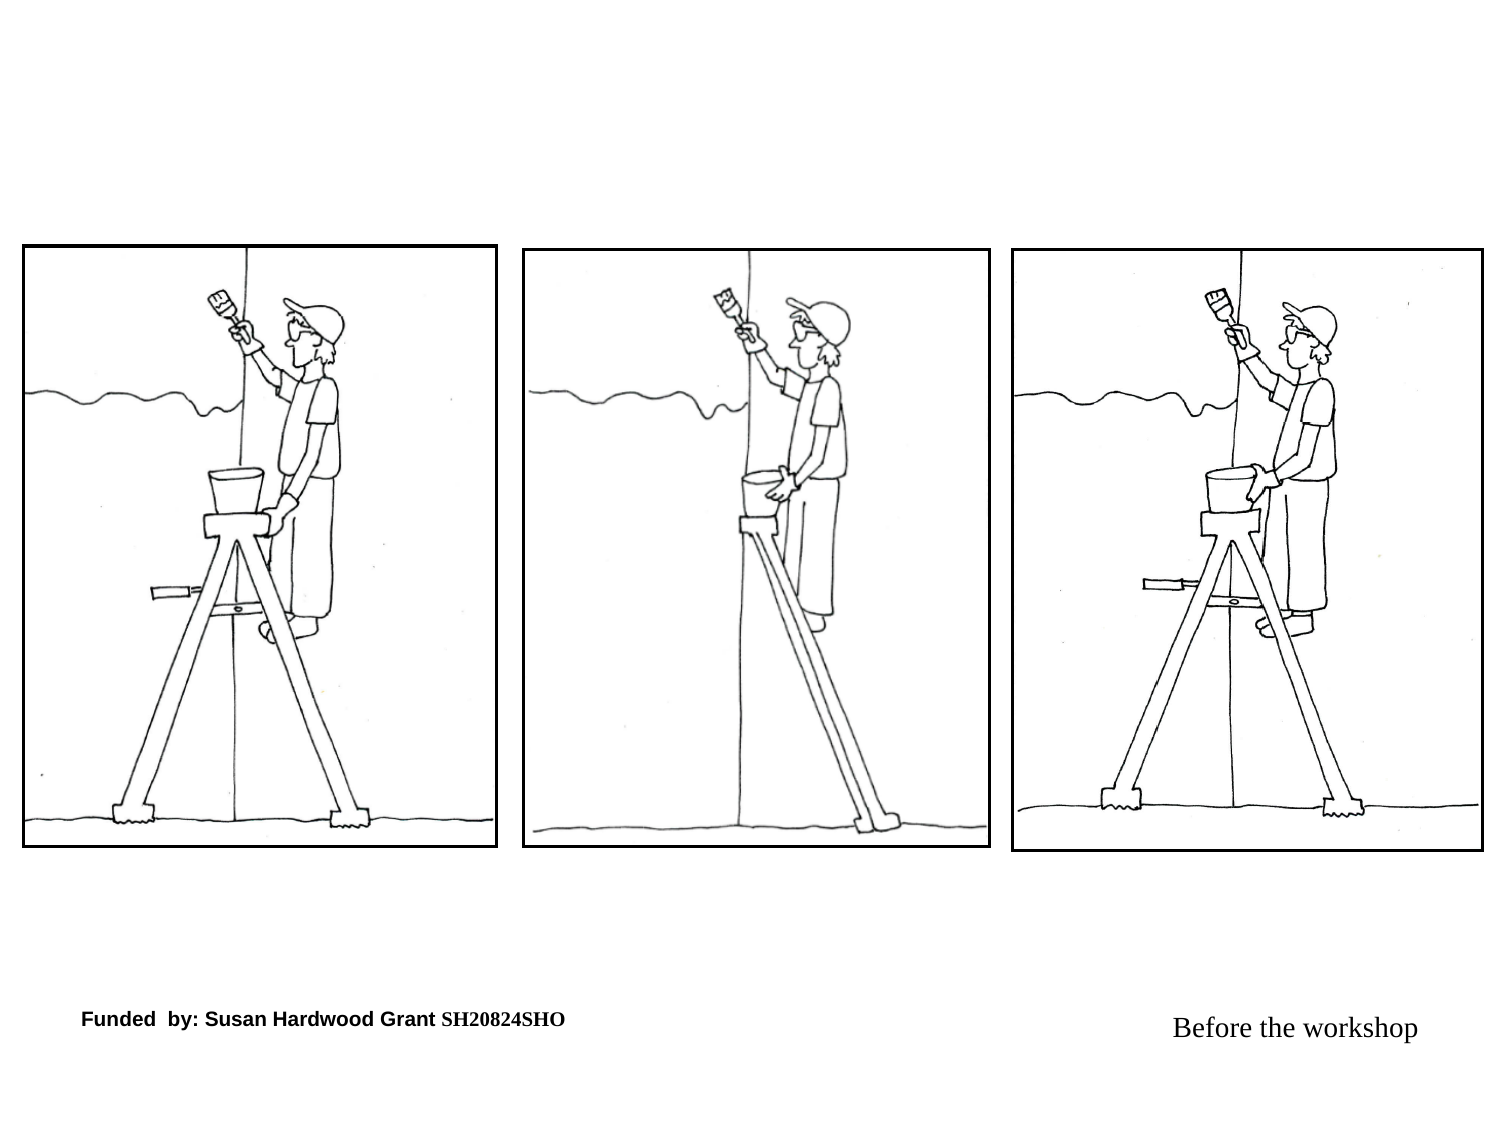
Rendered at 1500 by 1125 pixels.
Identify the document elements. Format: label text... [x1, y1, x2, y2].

text_box Funded by: Susan Hardwood Grant SH20824SHO [74, 999, 628, 1038]
picture [524, 250, 989, 846]
text_box Before the workshop [1124, 1002, 1425, 1050]
picture [1013, 250, 1482, 850]
picture [24, 247, 496, 846]
